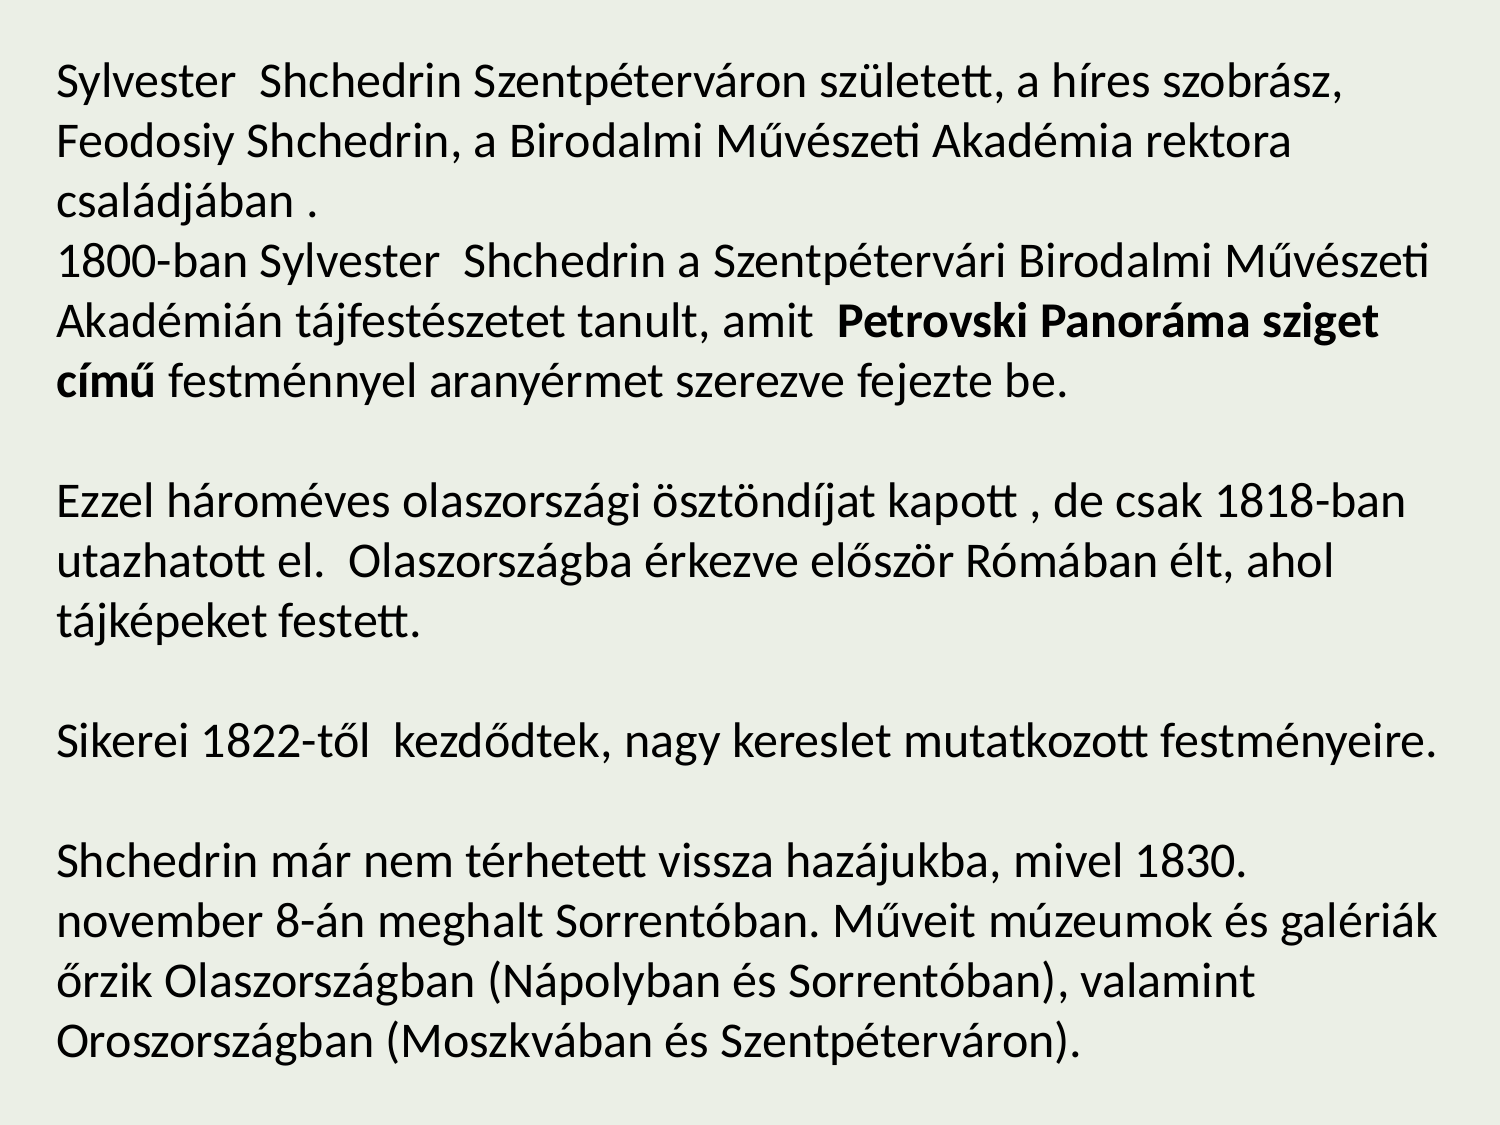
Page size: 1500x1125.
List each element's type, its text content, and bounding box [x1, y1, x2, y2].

text_box Sylvester Shchedrin Szentpéterváron született, a híres szobrász, Feodosiy Shchedrin, a Birodalmi Művészeti Akadémia rektora családjában . 1800-ban Sylvester Shchedrin a Szentpétervári Birodalmi Művészeti Akadémián tájfestészetet tanult, amit Petrovski Panoráma sziget című festménnyel aranyérmet szerezve fejezte be. Ezzel hároméves olaszországi ösztöndíjat kapott , de csak 1818-ban utazhatott el. Olaszországba érkezve először Rómában élt, ahol tájképeket festett. Sikerei 1822-től kezdődtek, nagy kereslet mutatkozott festményeire. Shchedrin már nem térhetett vissza hazájukba, mivel 1830. november 8-án meghalt Sorrentóban. Műveit múzeumok és galériák őrzik Olaszországban (Nápolyban és Sorrentóban), valamint Oroszországban (Moszkvában és Szentpéterváron). [41, 39, 1459, 1075]
